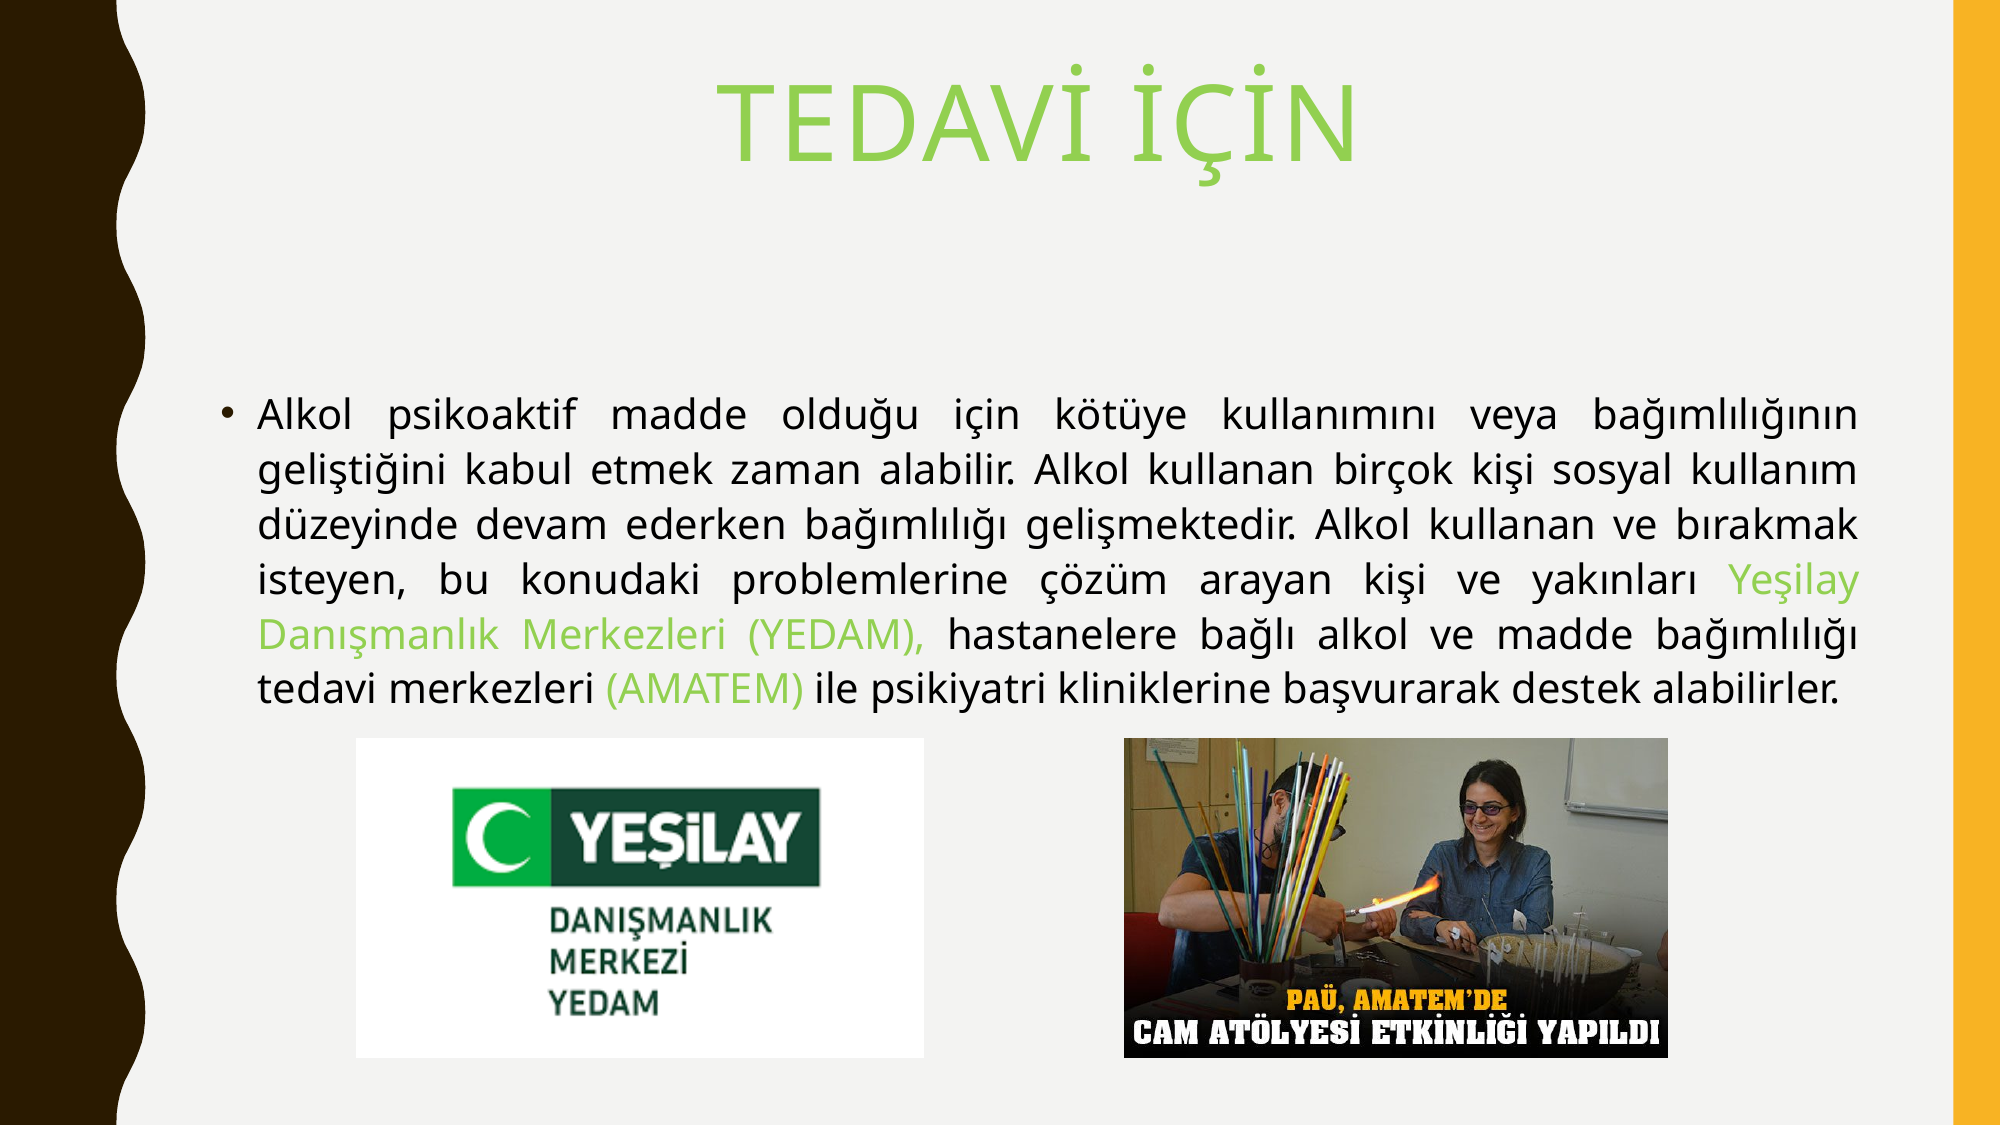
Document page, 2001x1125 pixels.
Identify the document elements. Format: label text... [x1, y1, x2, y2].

picture [1124, 738, 1668, 1058]
list Alkol psikoaktif madde olduğu için kötüye kullanımını veya bağımlılığının geliştiğini kabul etmek zaman alabilir. Alkol kullanan birçok kişi sosyal kullanım düzeyinde devam ederken bağımlılığı gelişmektedir. Alkol kullanan ve bırakmak isteyen, bu konudaki problemlerine çözüm arayan kişi ve yakınları Yeşilay Danışmanlık Merkezleri (YEDAM), hastanelere bağlı alkol ve madde bağımlılığı tedavi merkezleri (AMATEM) ile psikiyatri kliniklerine başvurarak destek alabilirler. [205, 375, 1875, 965]
title Tedavi için [205, 62, 1875, 308]
picture [356, 738, 924, 1058]
